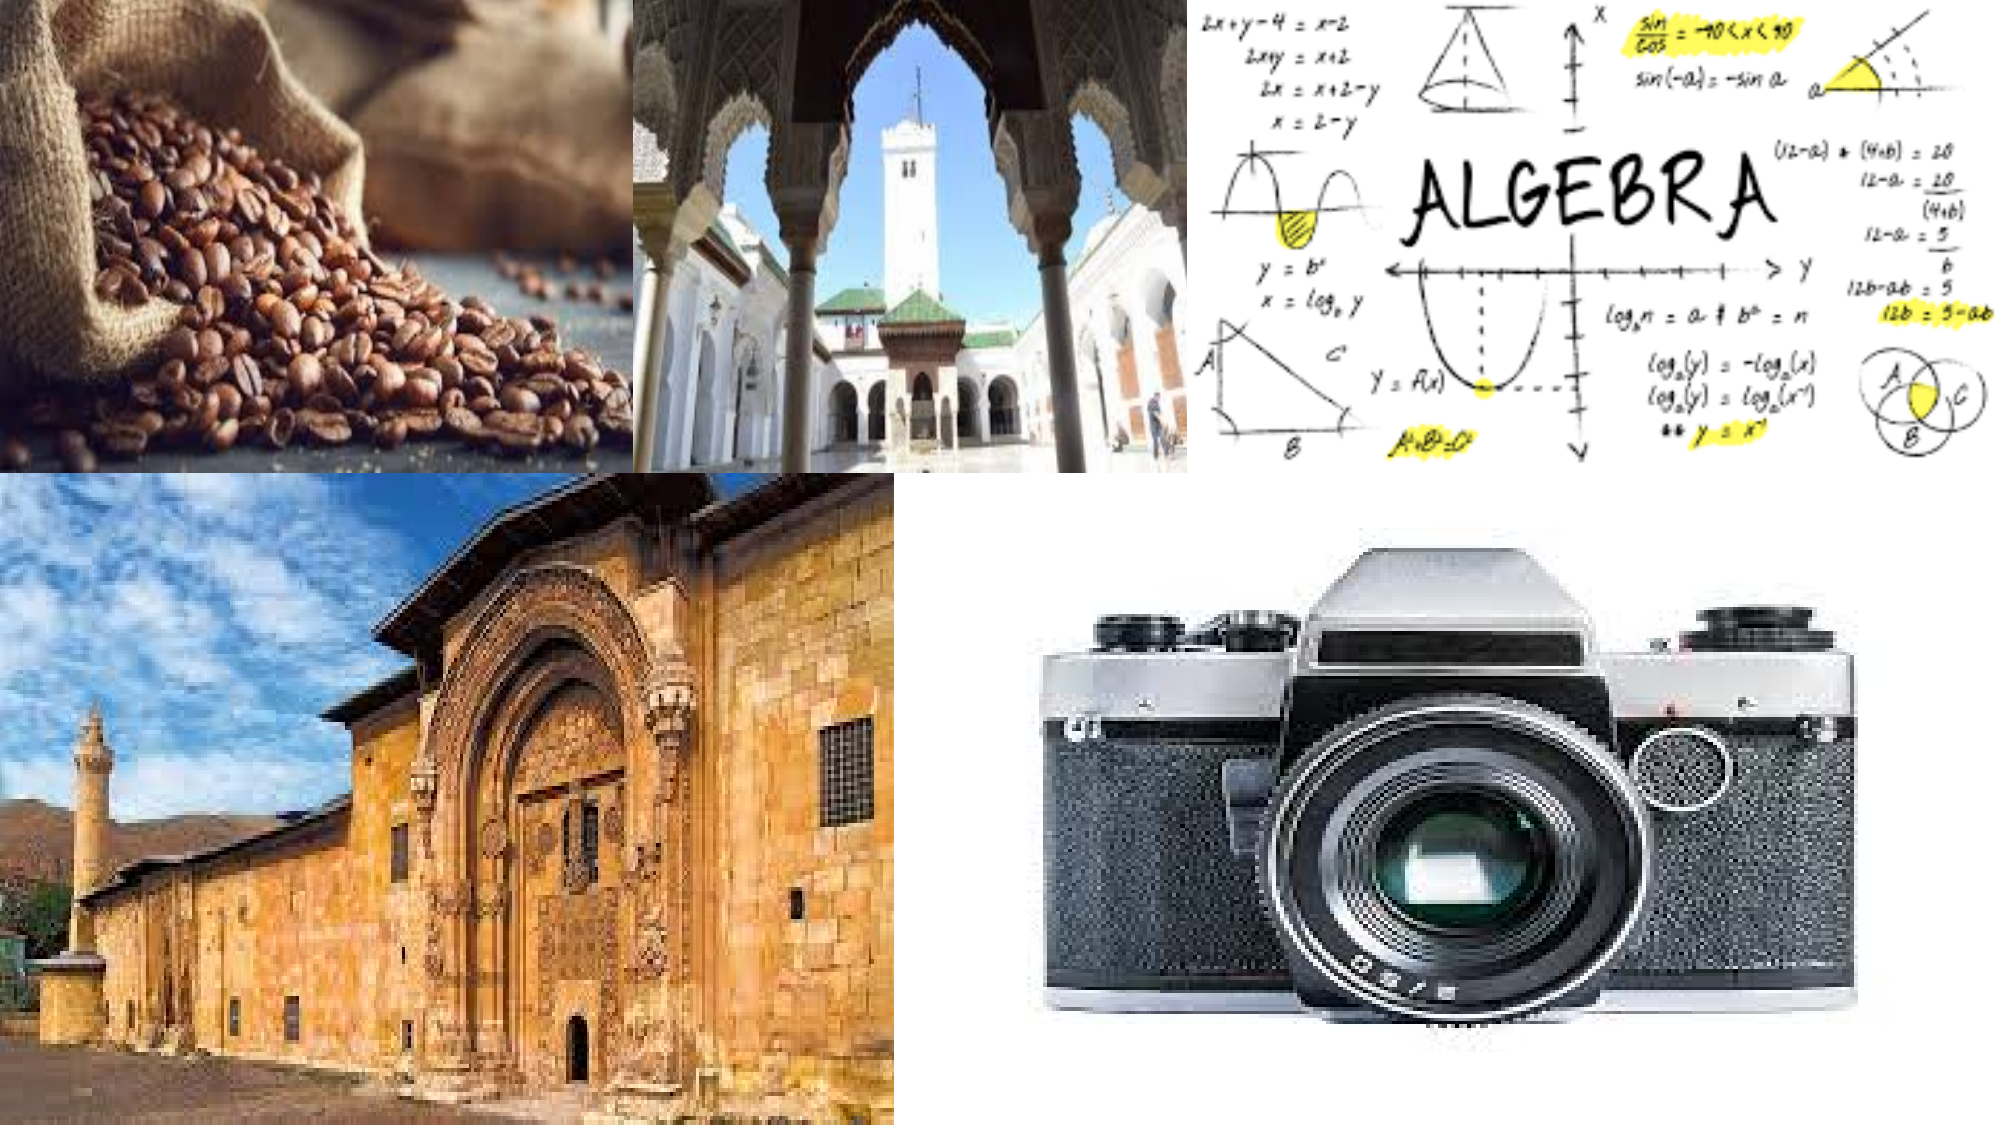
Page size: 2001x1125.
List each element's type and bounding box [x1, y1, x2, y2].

picture [0, 0, 2000, 1125]
list [0, 0, 632, 473]
